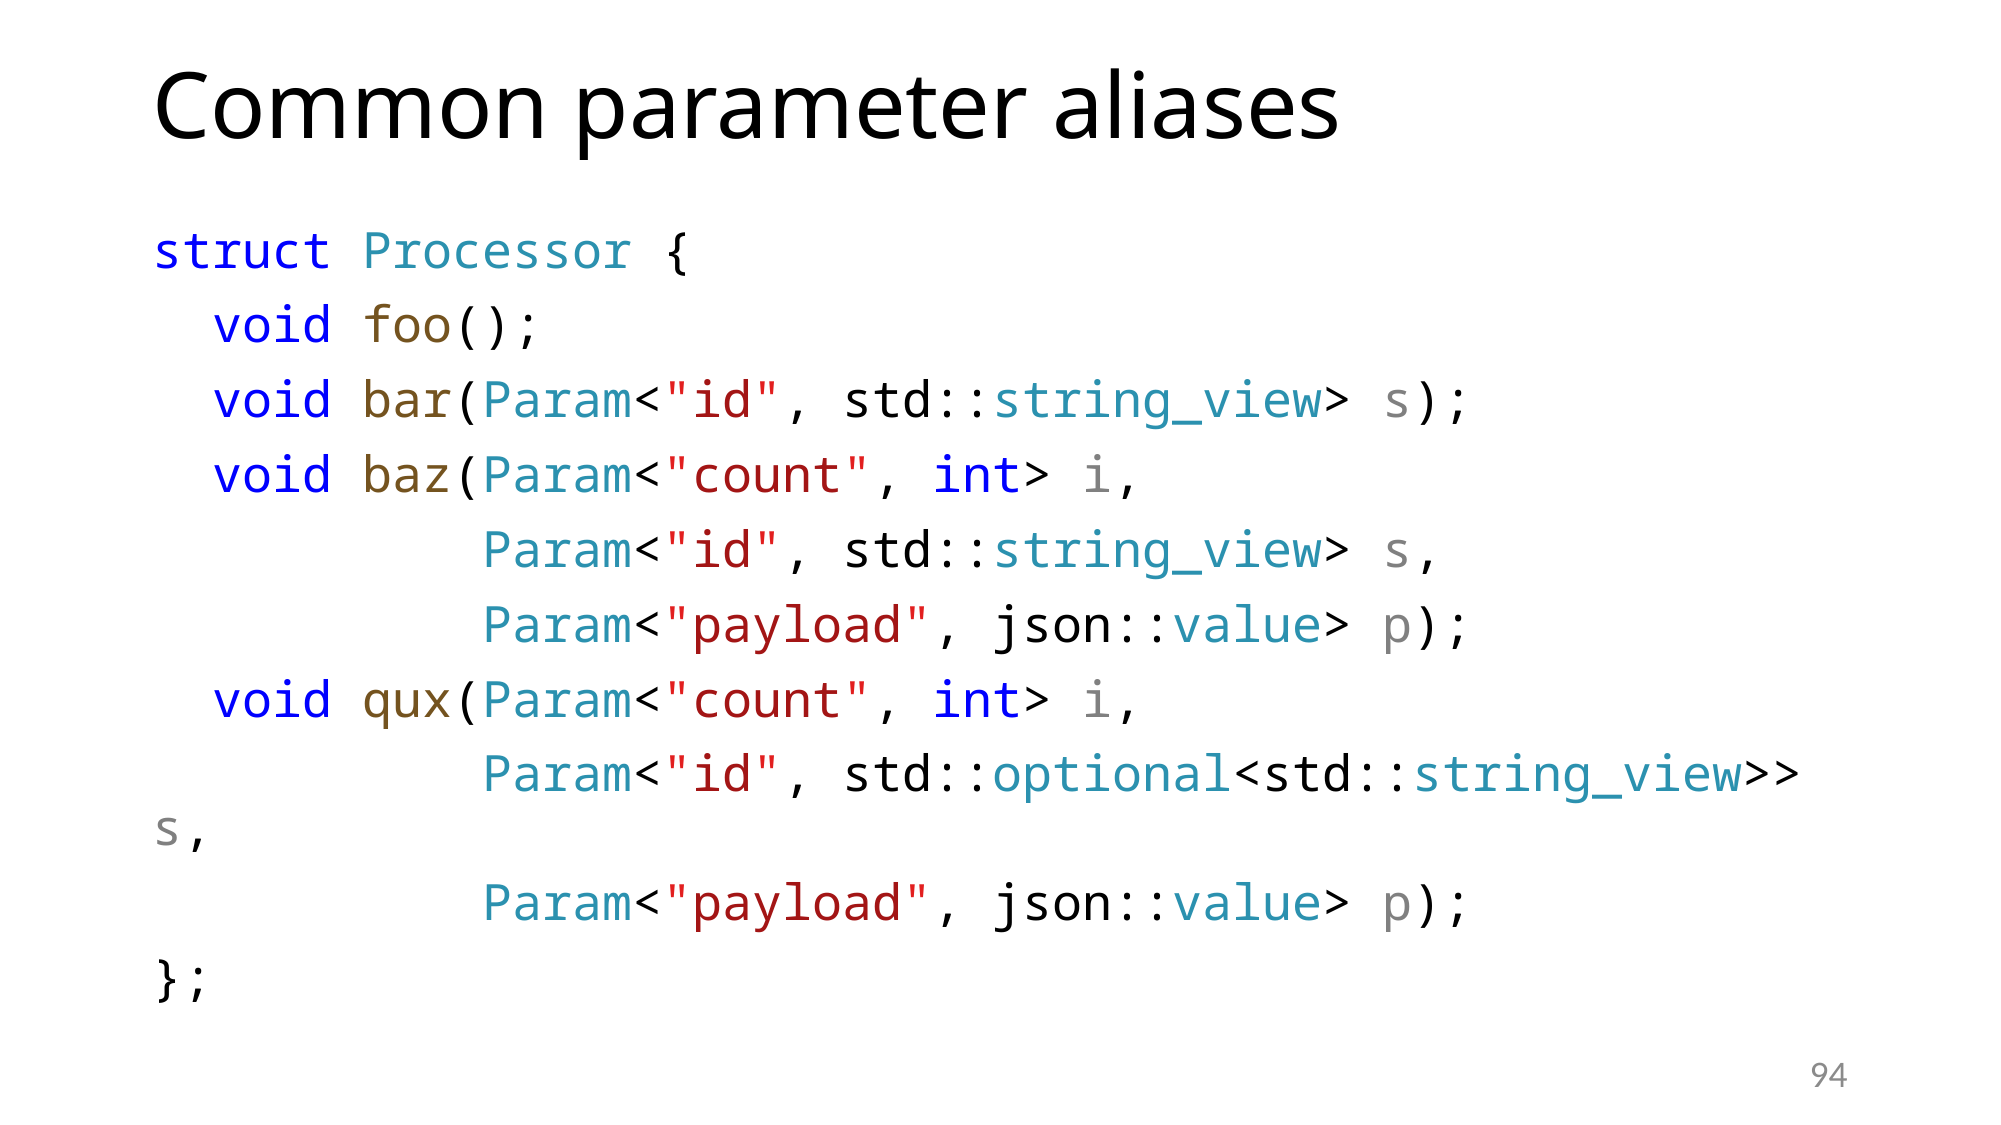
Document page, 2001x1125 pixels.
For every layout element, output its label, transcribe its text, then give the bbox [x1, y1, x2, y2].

list struct Processor { void foo(); void bar(Param<"id", std::string_view> s); void baz(Param<"count", int> i, Param<"id", std::string_view> s, Param<"payload", json::value> p); void qux(Param<"count", int> i, Param<"id", std::optional<std::string_view>> s, Param<"payload", json::value> p); }; [137, 217, 1863, 1043]
slide_number 94 [1412, 1042, 1863, 1103]
title Common parameter aliases [137, 0, 1863, 217]
